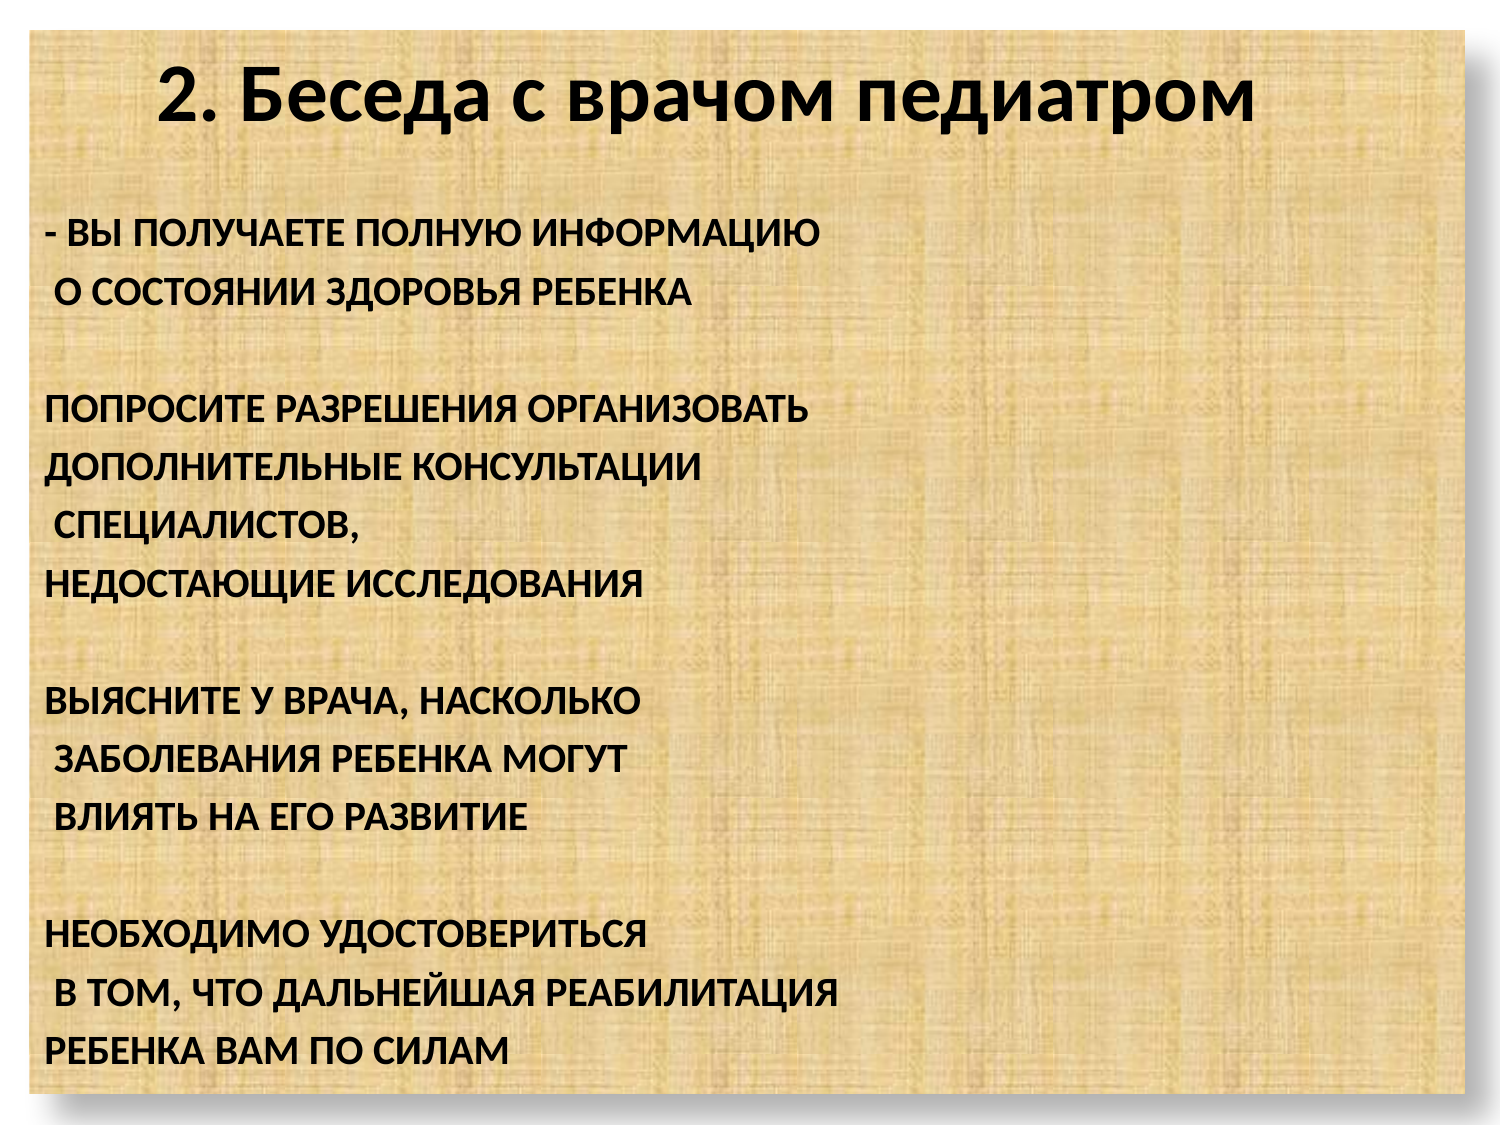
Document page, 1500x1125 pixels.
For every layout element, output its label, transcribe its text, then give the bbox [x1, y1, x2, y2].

list 2. Беседа с врачом педиатром - ВЫ ПОЛУЧАЕТЕ ПОЛНУЮ ИНФОРМАЦИЮ О СОСТОЯНИИ ЗДОРОВЬЯ РЕБЕНКА ПОПРОСИТЕ РАЗРЕШЕНИЯ ОРГАНИЗОВАТЬ ДОПОЛНИТЕЛЬНЫЕ КОНСУЛЬТАЦИИ СПЕЦИАЛИСТОВ, НЕДОСТАЮЩИЕ ИССЛЕДОВАНИЯ ВЫЯСНИТЕ У ВРАЧА, НАСКОЛЬКО ЗАБОЛЕВАНИЯ РЕБЕНКА МОГУТ ВЛИЯТЬ НА ЕГО РАЗВИТИЕ НЕОБХОДИМО УДОСТОВЕРИТЬСЯ В ТОМ, ЧТО ДАЛЬНЕЙШАЯ РЕАБИЛИТАЦИЯ РЕБЕНКА ВАМ ПО СИЛАМ [29, 30, 1466, 1095]
